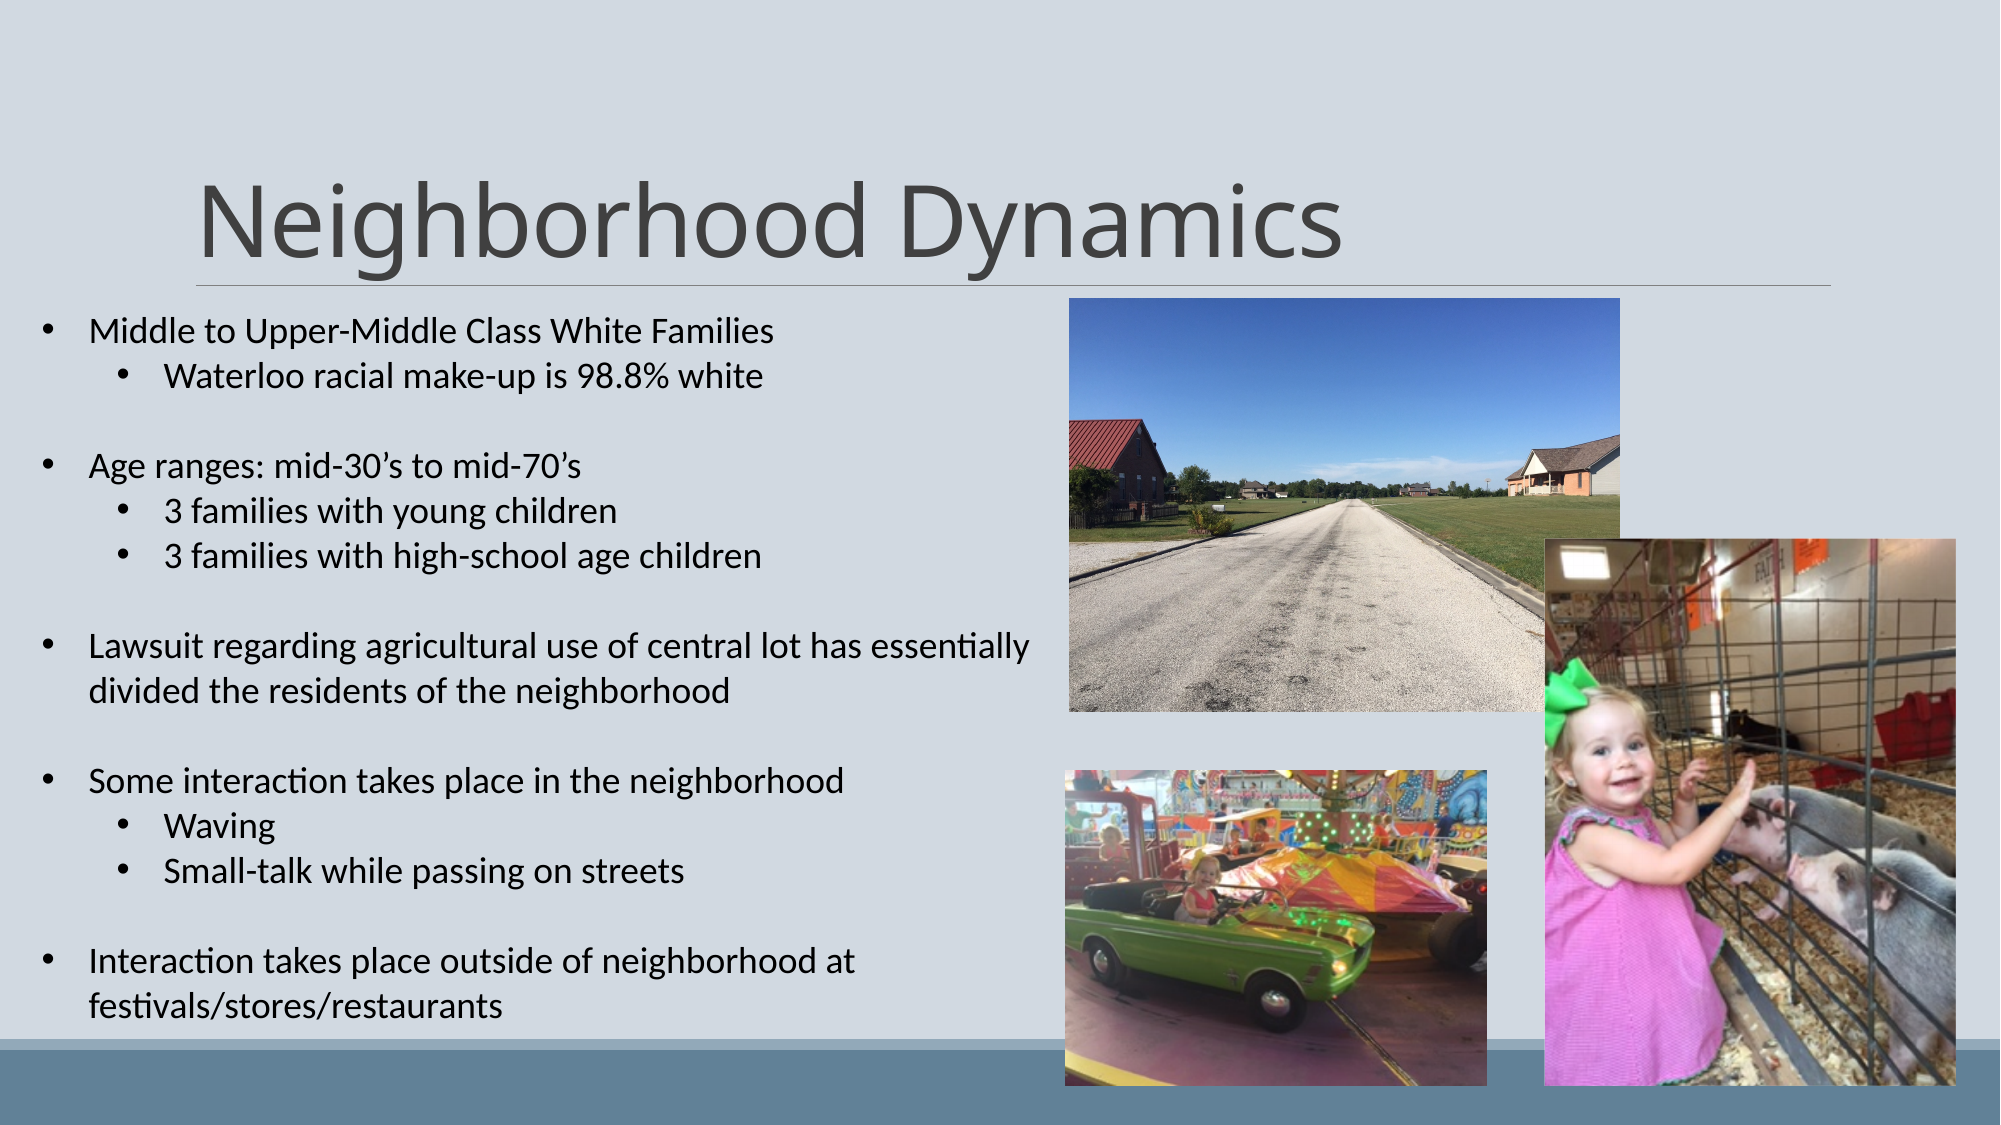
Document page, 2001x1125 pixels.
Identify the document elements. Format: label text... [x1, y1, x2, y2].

text_box Middle to Upper-Middle Class White Families Waterloo racial make-up is 98.8% white Age ranges: mid-30’s to mid-70’s 3 families with young children 3 families with high-school age children Lawsuit regarding agricultural use of central lot has essentially divided the residents of the neighborhood Some interaction takes place in the neighborhood Waving Small-talk while passing on streets Interaction takes place outside of neighborhood at festivals/stores/restaurants [26, 298, 1097, 1079]
picture [1064, 297, 2000, 1087]
title Neighborhood Dynamics [180, 47, 1830, 285]
